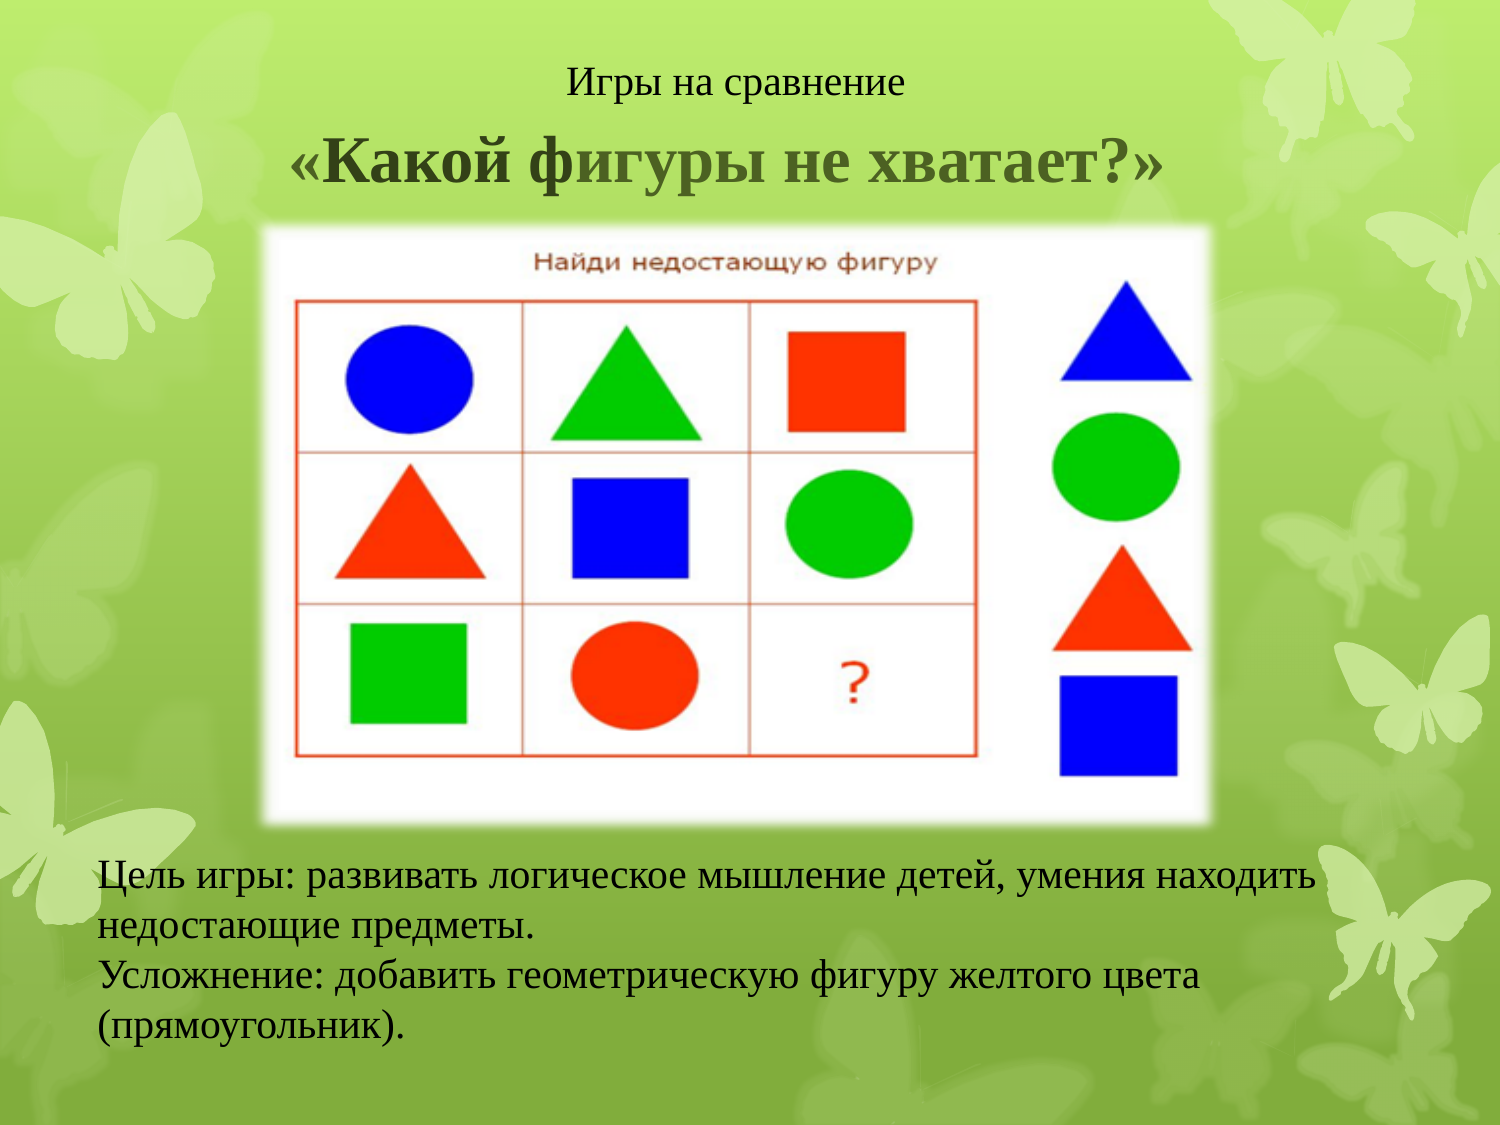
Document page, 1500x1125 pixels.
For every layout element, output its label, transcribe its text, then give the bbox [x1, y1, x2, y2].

picture [245, 210, 1227, 840]
text_box Цель игры: развивать логическое мышление детей, умения находить недостающие предметы. Усложнение: добавить геометрическую фигуру желтого цвета (прямоугольник). [82, 839, 1333, 1055]
text_box «Какой фигуры не хватает?» [162, 108, 1309, 204]
text_box Игры на сравнение [551, 45, 921, 156]
